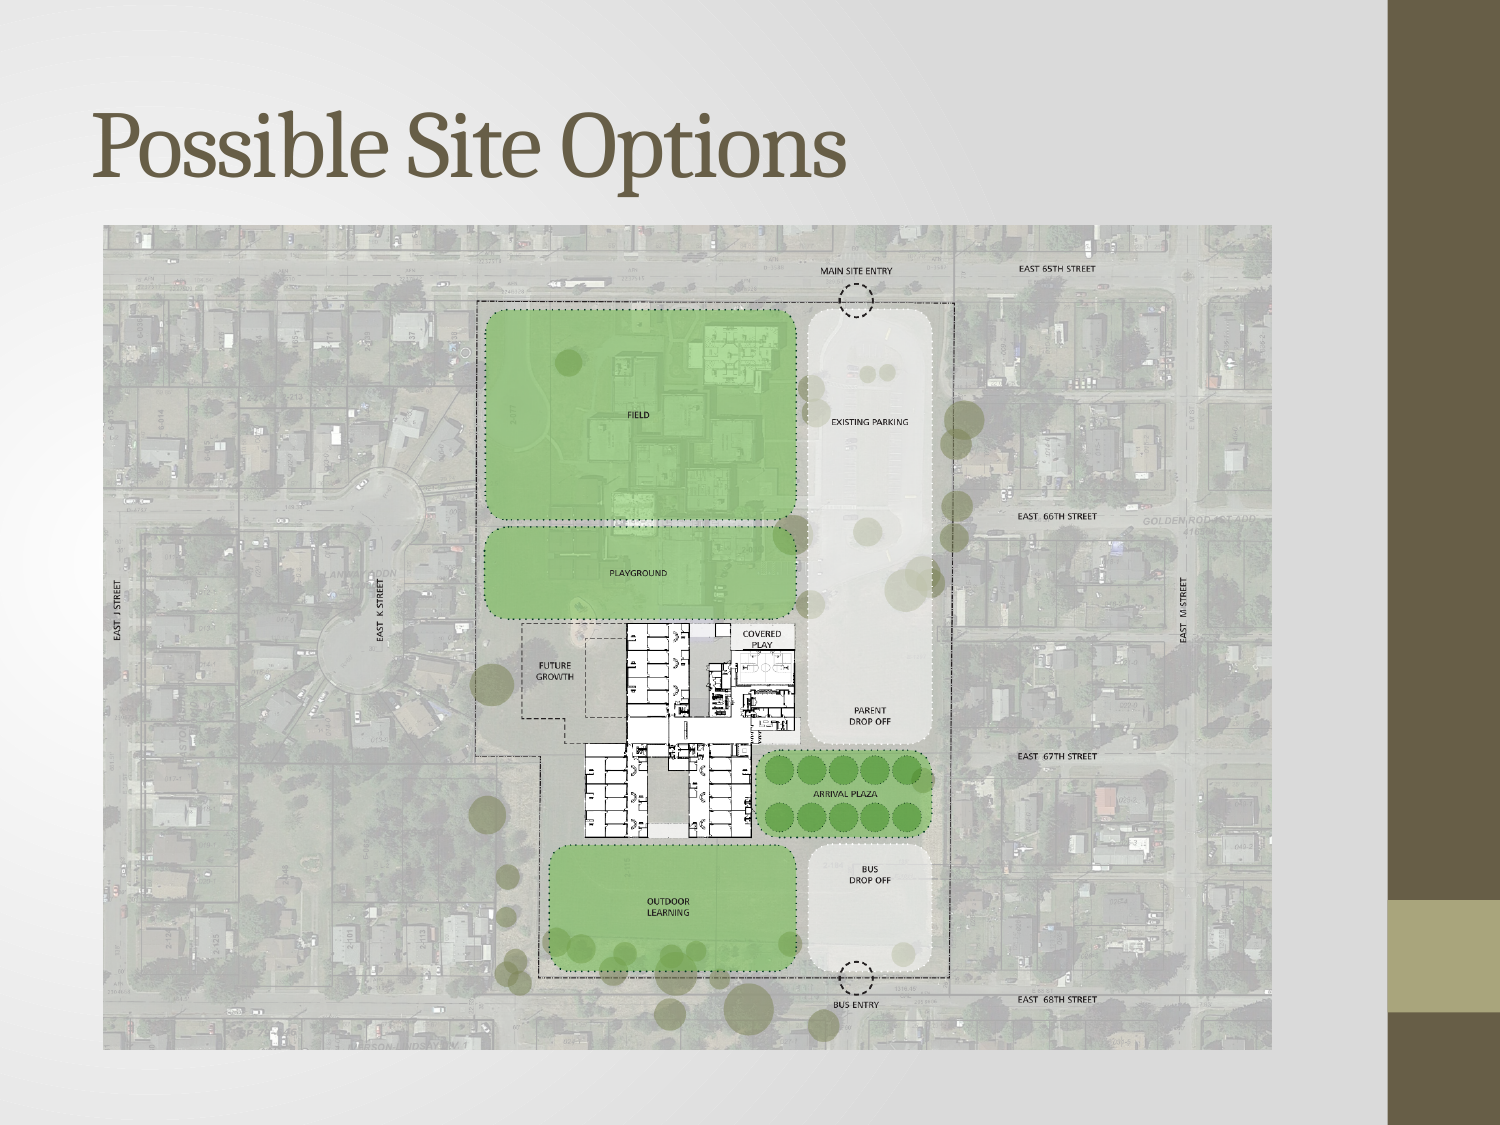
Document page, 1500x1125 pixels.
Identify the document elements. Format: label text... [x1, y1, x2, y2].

title Possible Site Options [75, 45, 1325, 233]
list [102, 224, 1273, 1051]
